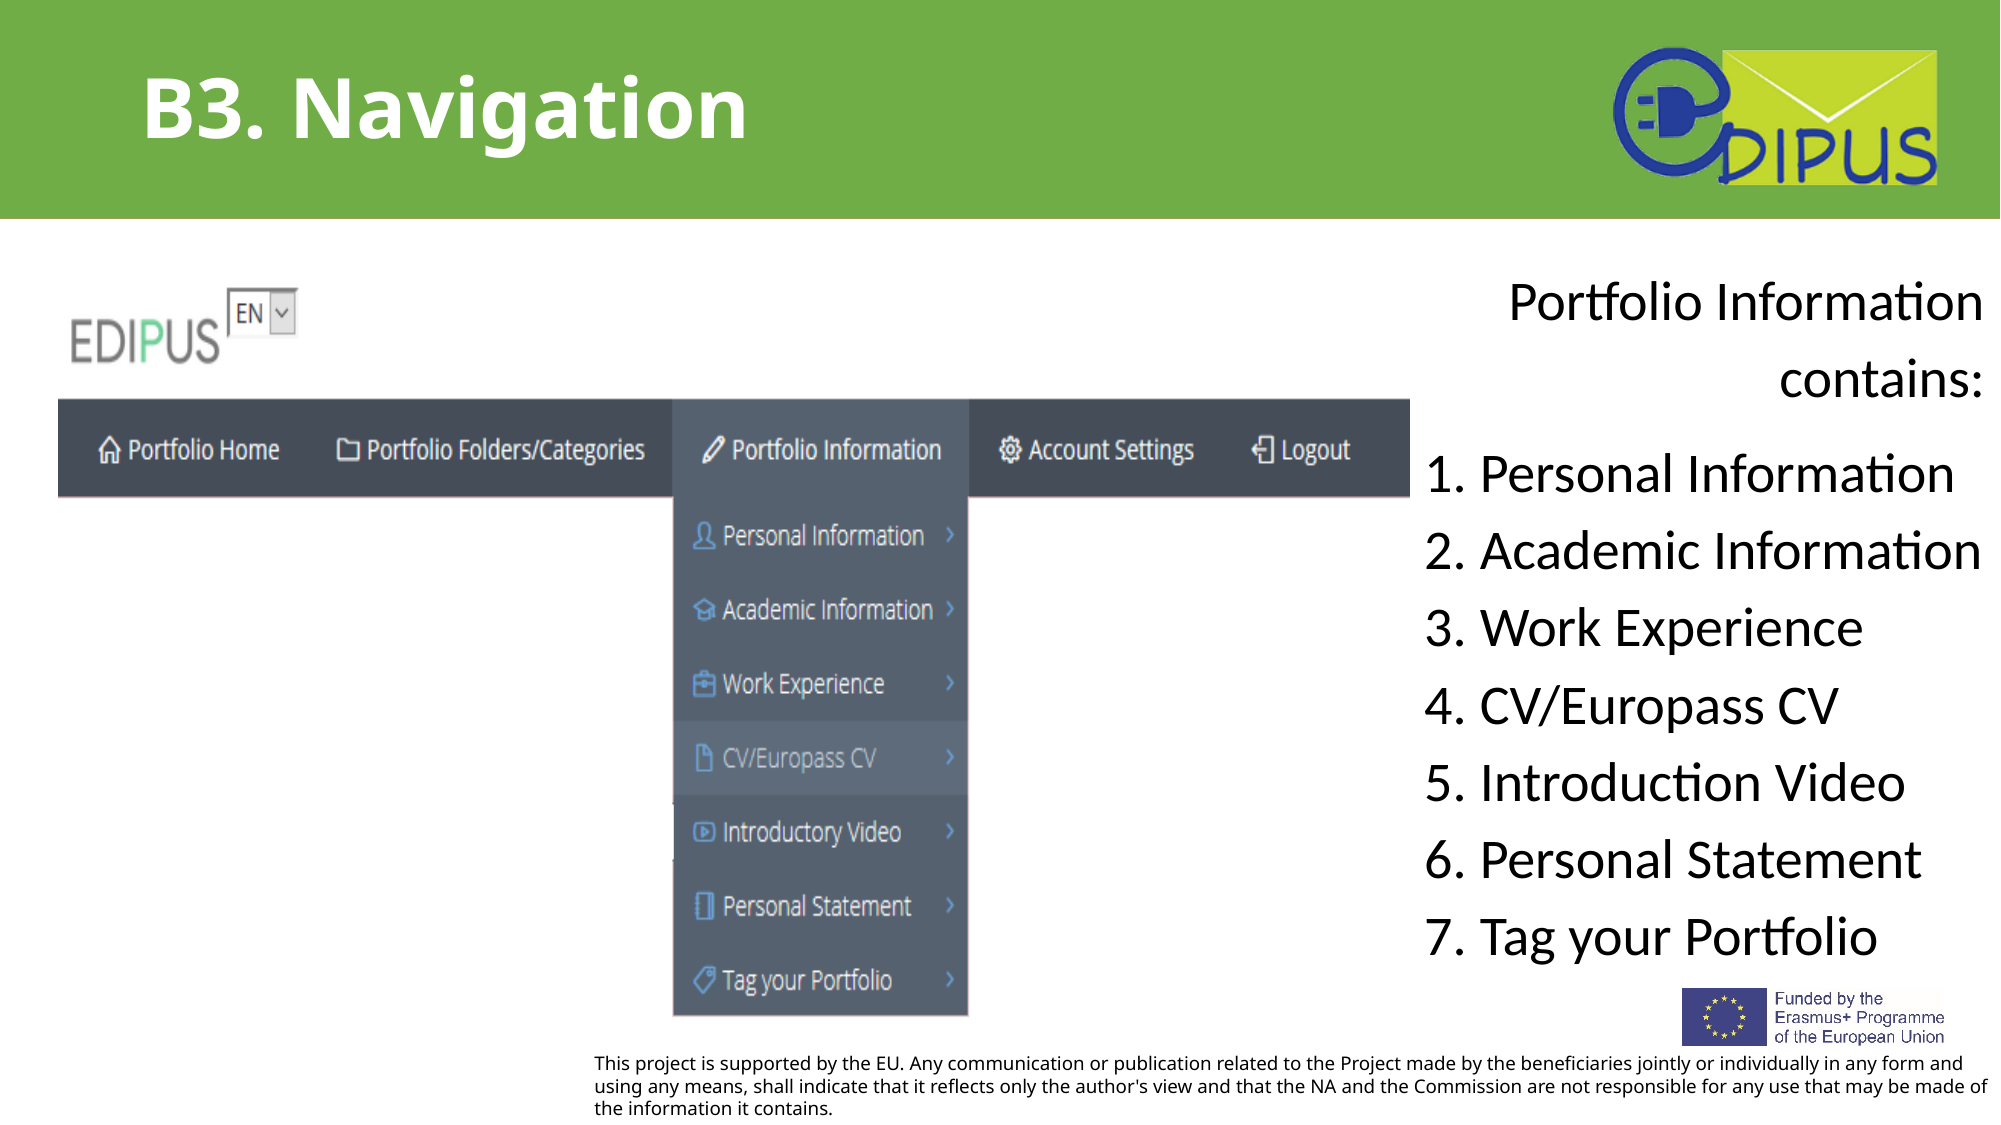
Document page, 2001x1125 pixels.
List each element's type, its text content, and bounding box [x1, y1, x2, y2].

text_box B3. Navigation [125, 48, 1600, 163]
picture [58, 261, 1410, 1045]
picture [1600, 0, 1953, 293]
picture [1682, 988, 1944, 1046]
text_box This project is supported by the EU. Any communication or publication related to the Project made by the beneficiaries jointly or individually in any form and using any means, shall indicate that it reflects only the author's view and that the NA and the Commission are not responsible for any use that may be made of the information it contains. [579, 1045, 2000, 1125]
list Portfolio Information contains: Personal Information Academic Information Work Experience CV/Europass CV Introduction Video Personal Statement Tag your Portfolio [1409, 246, 2000, 1060]
